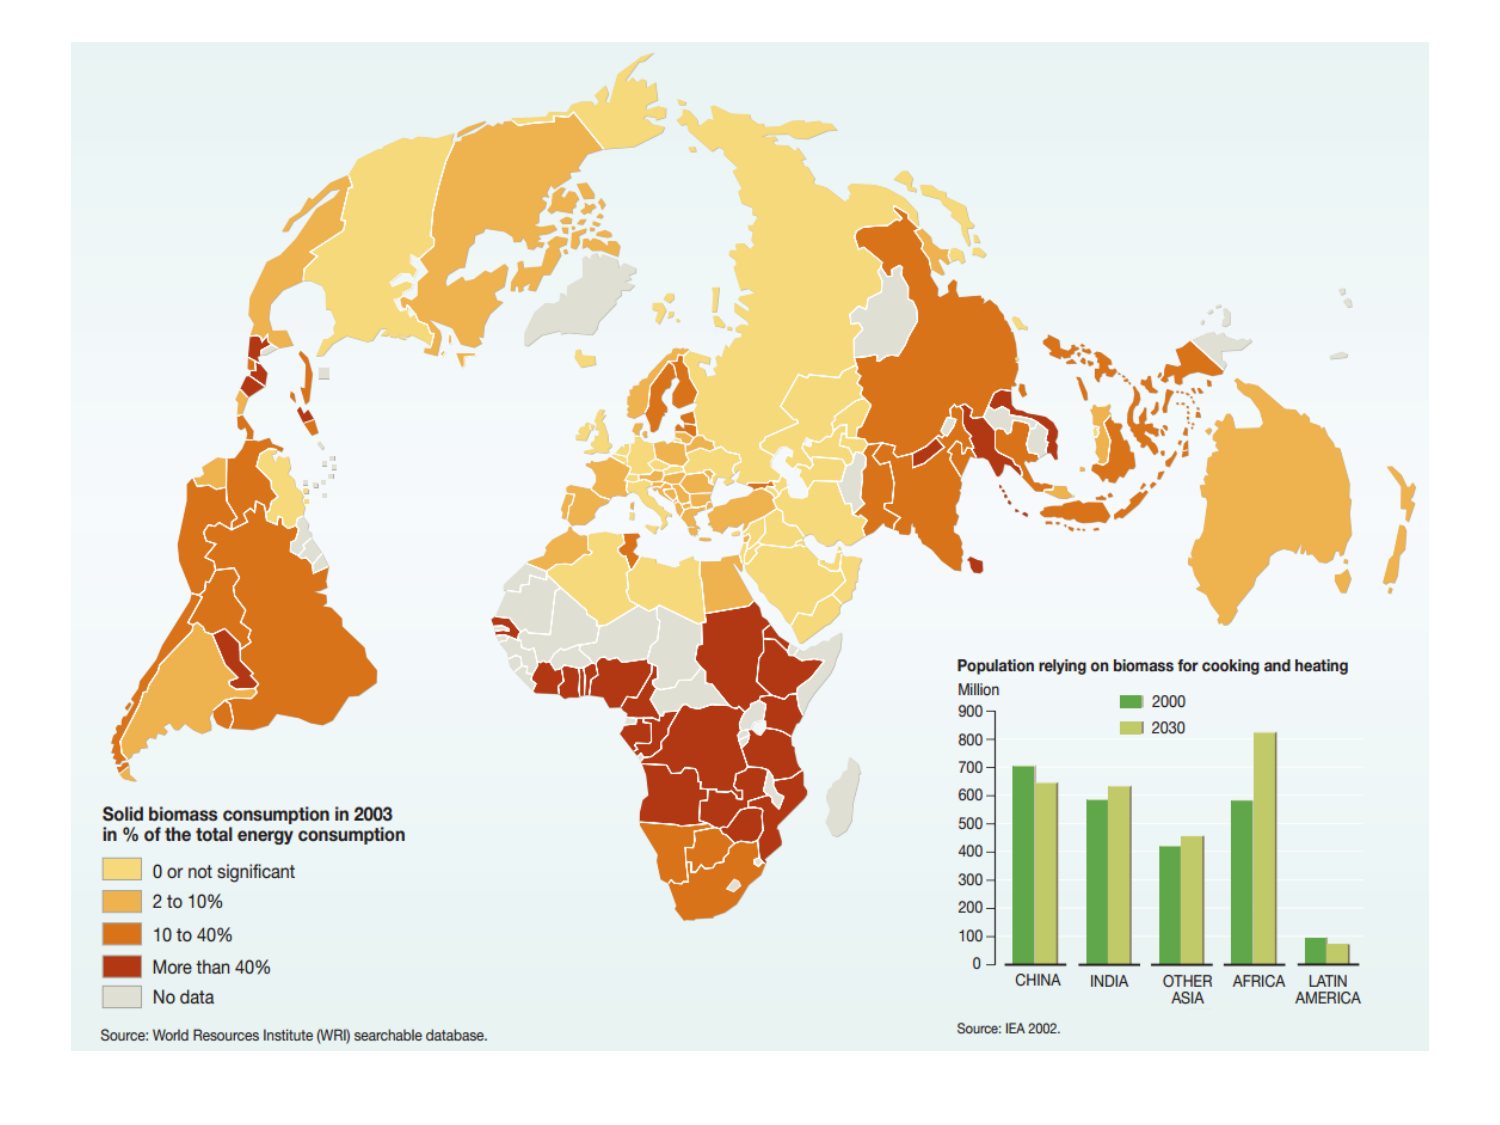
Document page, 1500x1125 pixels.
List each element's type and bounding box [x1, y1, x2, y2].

picture [70, 42, 1430, 1051]
